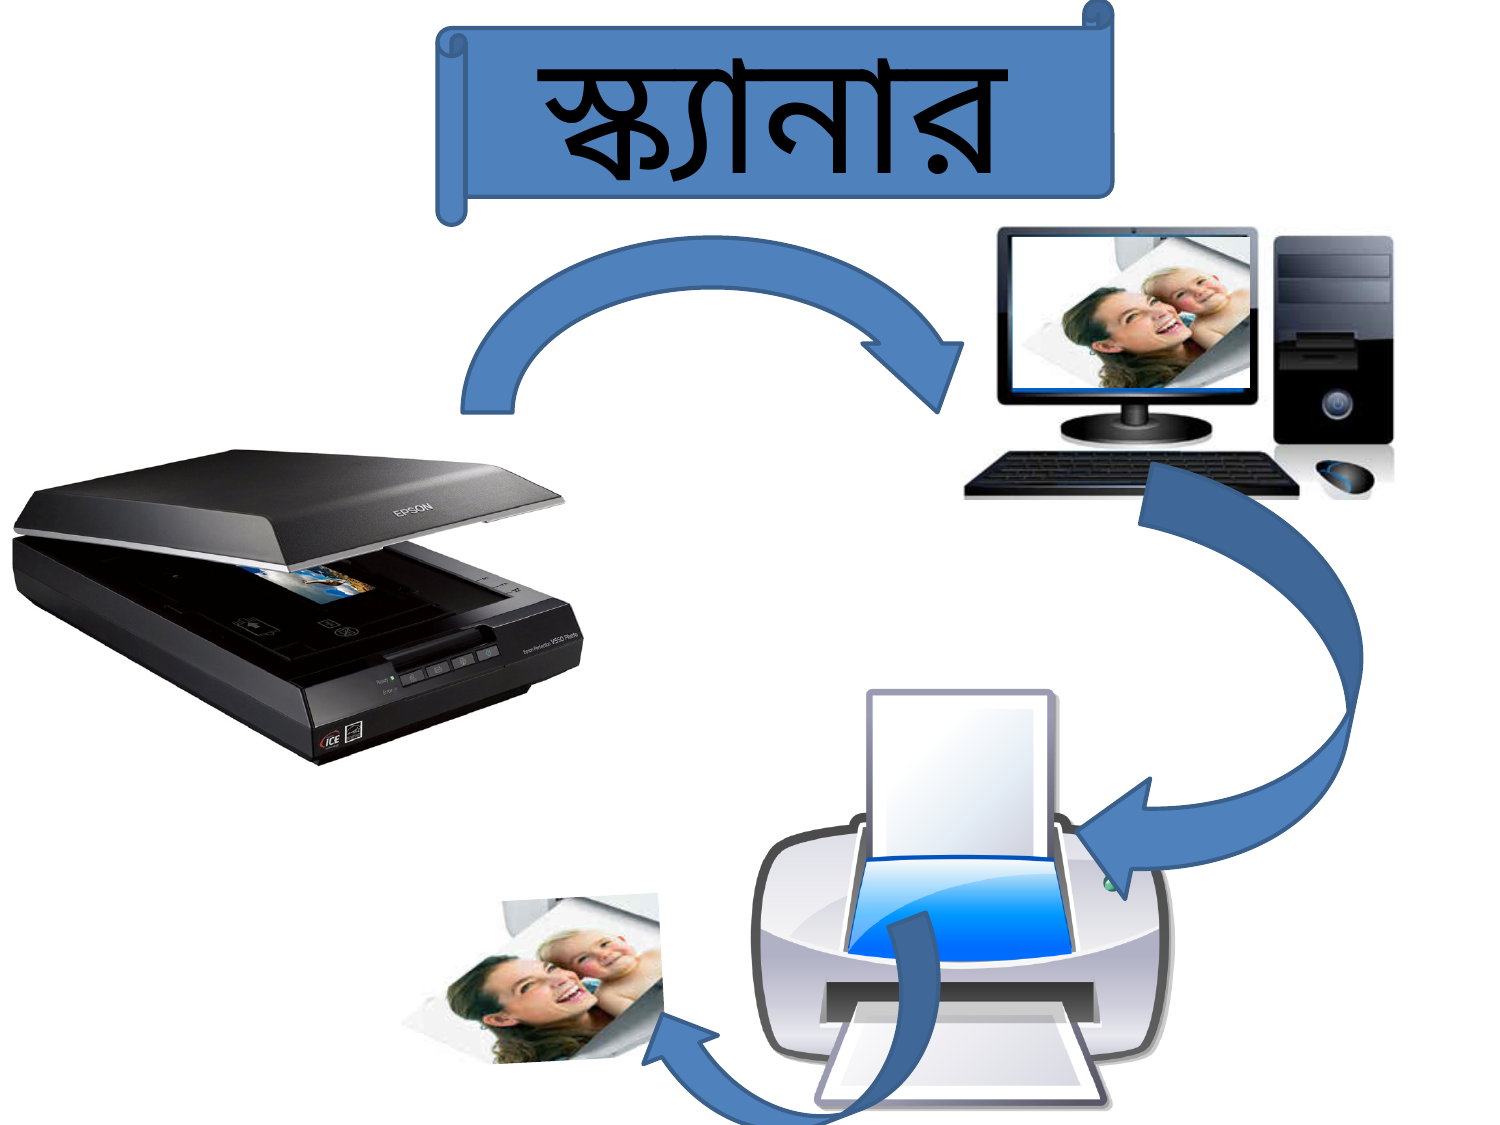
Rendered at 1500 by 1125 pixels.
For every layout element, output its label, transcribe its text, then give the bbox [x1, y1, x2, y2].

text_box [460, 235, 947, 415]
text_box স্ক্যানার [524, 0, 1038, 215]
text_box [1038, 0, 1115, 199]
text_box [1137, 510, 1364, 868]
text_box [665, 1013, 732, 1122]
picture [737, 674, 1188, 1125]
text_box [435, 25, 524, 227]
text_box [952, 224, 1413, 501]
picture [0, 437, 601, 782]
picture [385, 892, 665, 1070]
